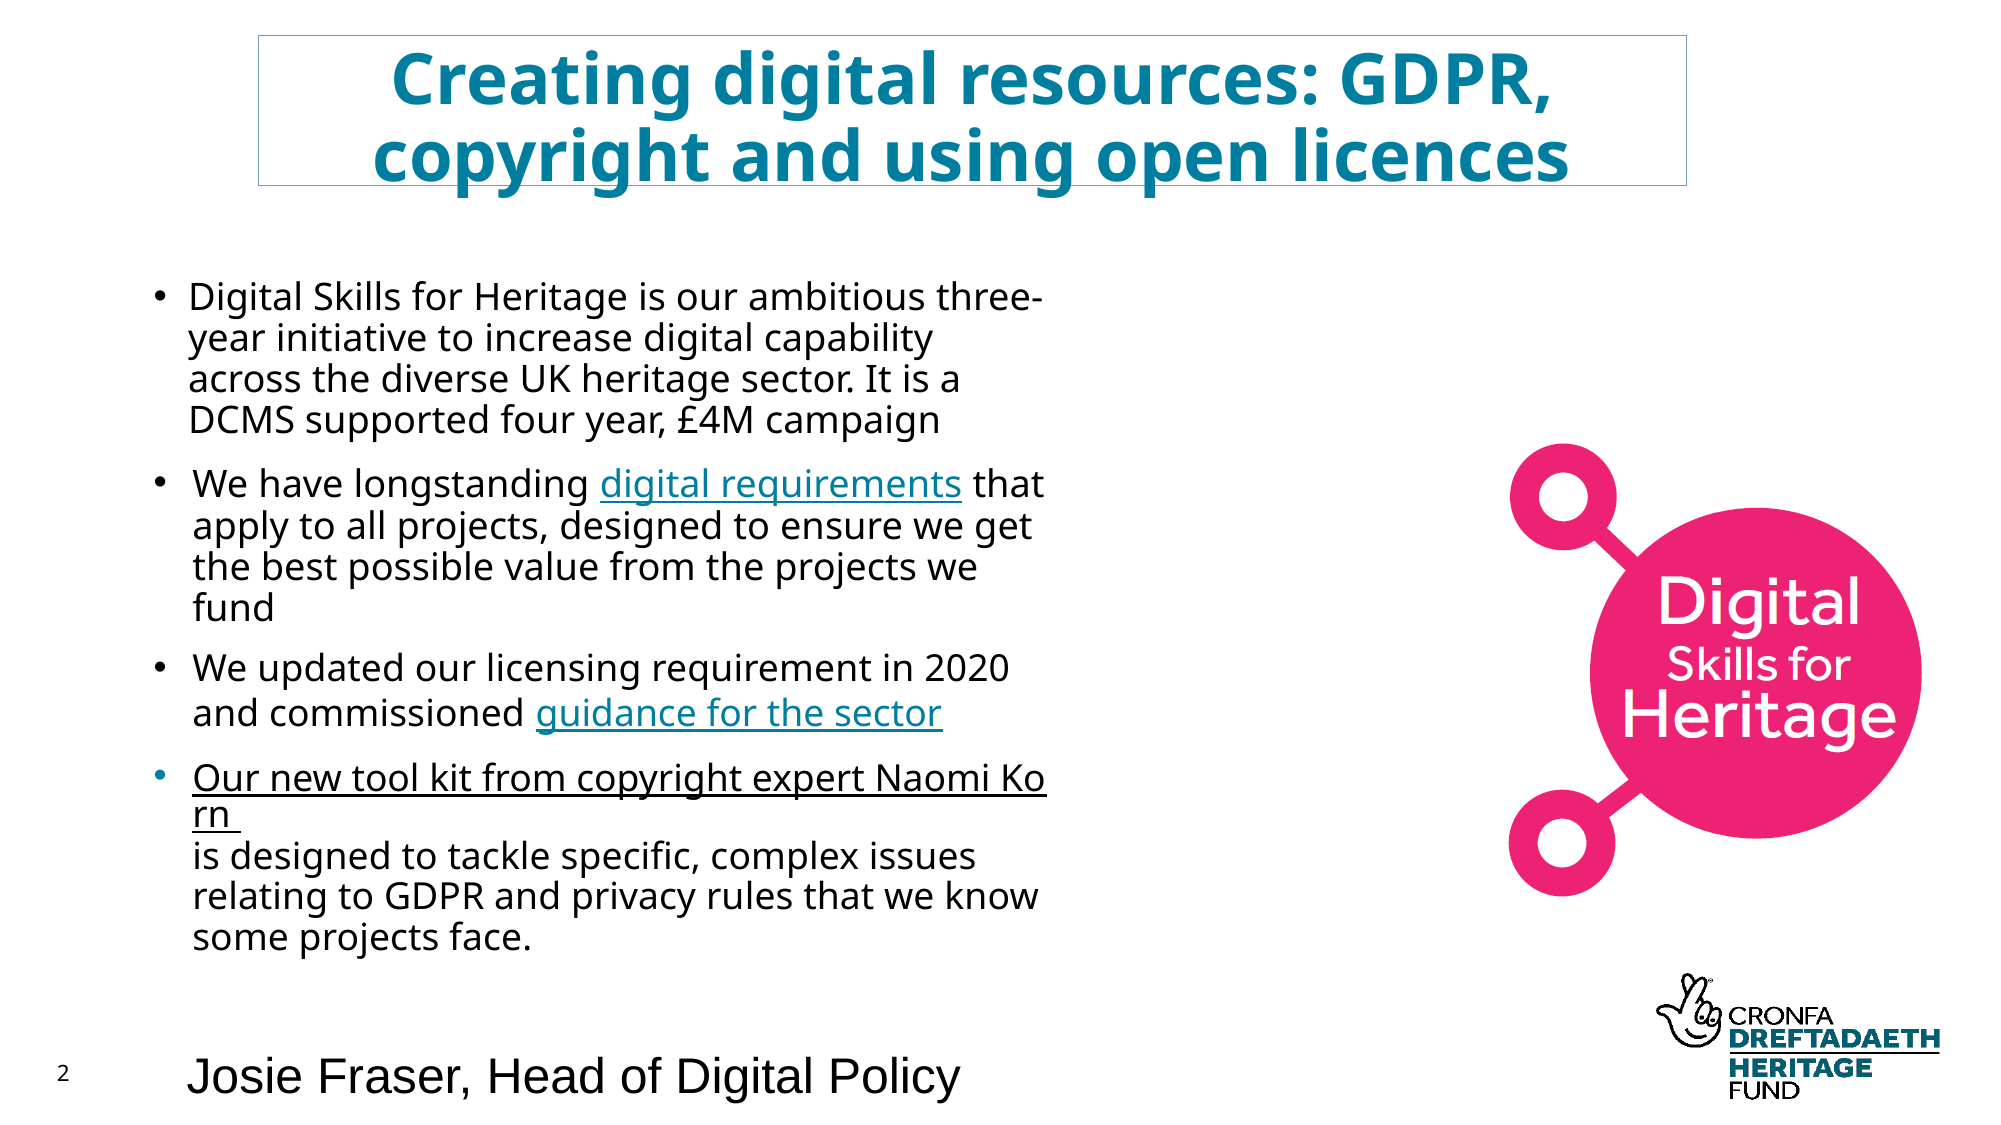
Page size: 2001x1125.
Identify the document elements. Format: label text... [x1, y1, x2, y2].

list Josie Fraser, Head of Digital Policy [79, 1042, 372, 1113]
list Digital Skills for Heritage is our ambitious three-year initiative to increase digital capability across the diverse UK heritage sector. It is a DCMS supported four year, £4M campaign We have longstanding digital requirements that apply to all projects, designed to ensure we get the best possible value from the projects we fund We updated our licensing requirement in 2020 and commissioned guidance for the sector Our new tool kit from copyright expert Naomi Korn is designed to tackle specific, complex issues relating to GDPR and privacy rules that we know some projects face. [138, 270, 1069, 955]
text_box [372, 551, 1616, 1125]
picture [1432, 403, 2000, 955]
list Creating digital resources: GDPR, copyright and using open licences [258, 35, 1687, 186]
picture [1644, 962, 1952, 1110]
